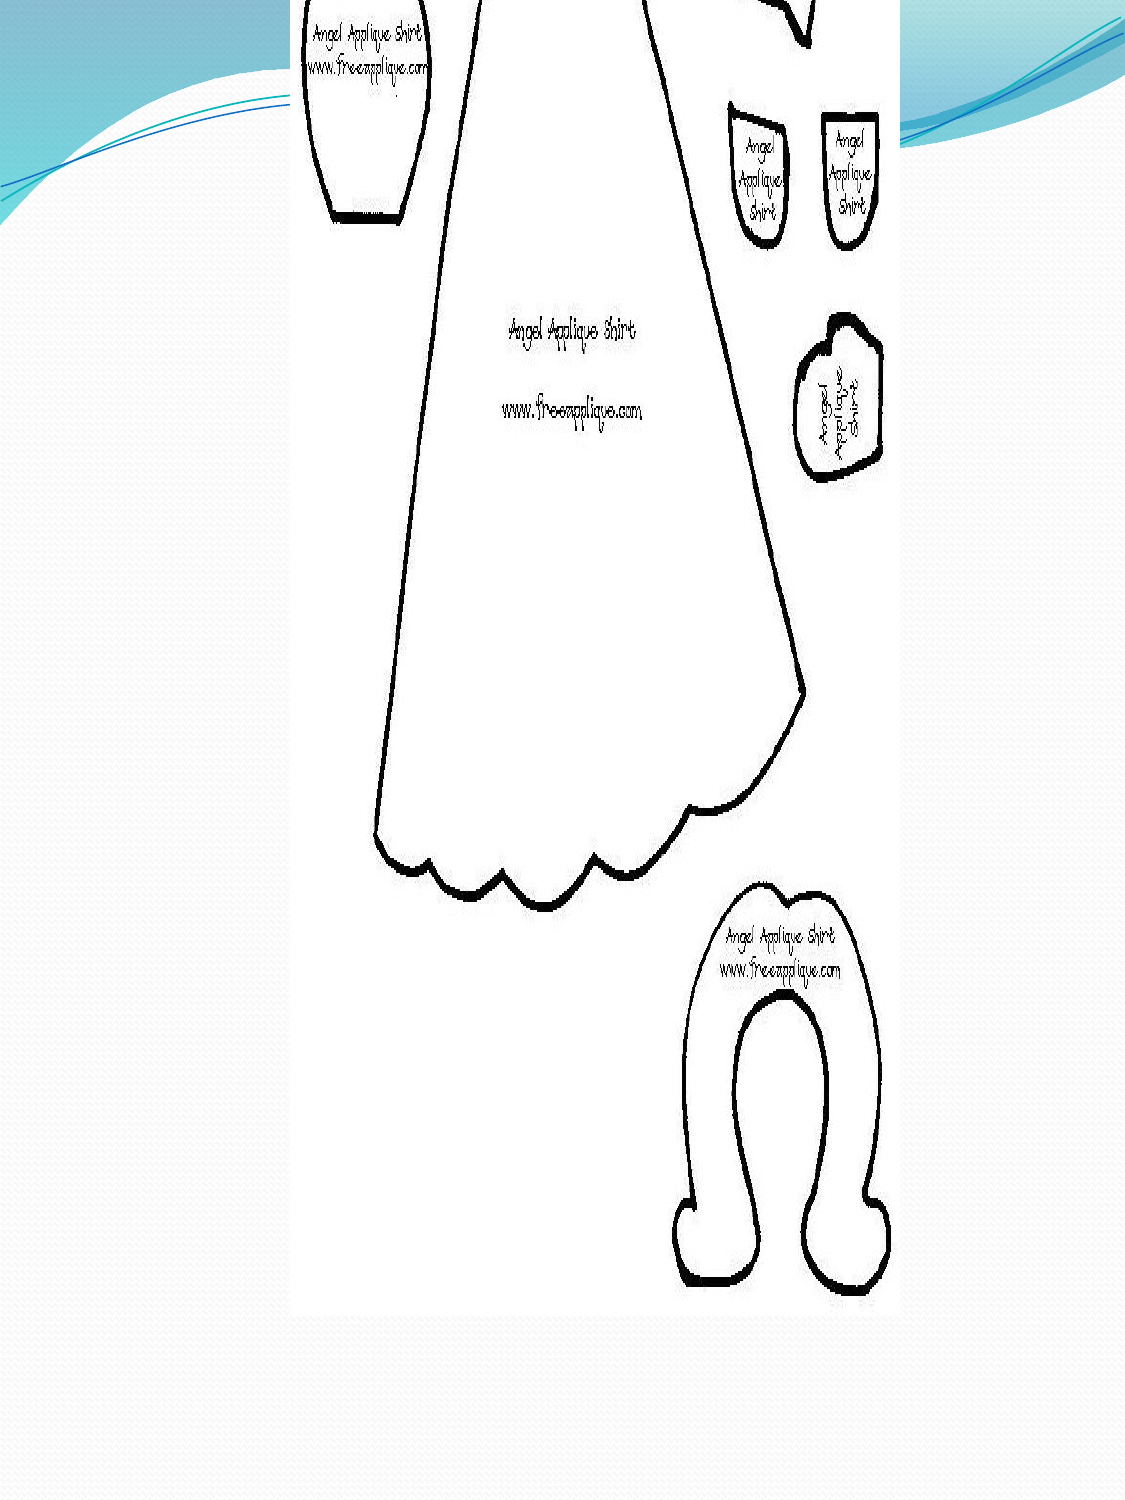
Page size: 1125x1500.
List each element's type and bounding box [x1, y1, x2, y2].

picture [290, 0, 901, 1315]
